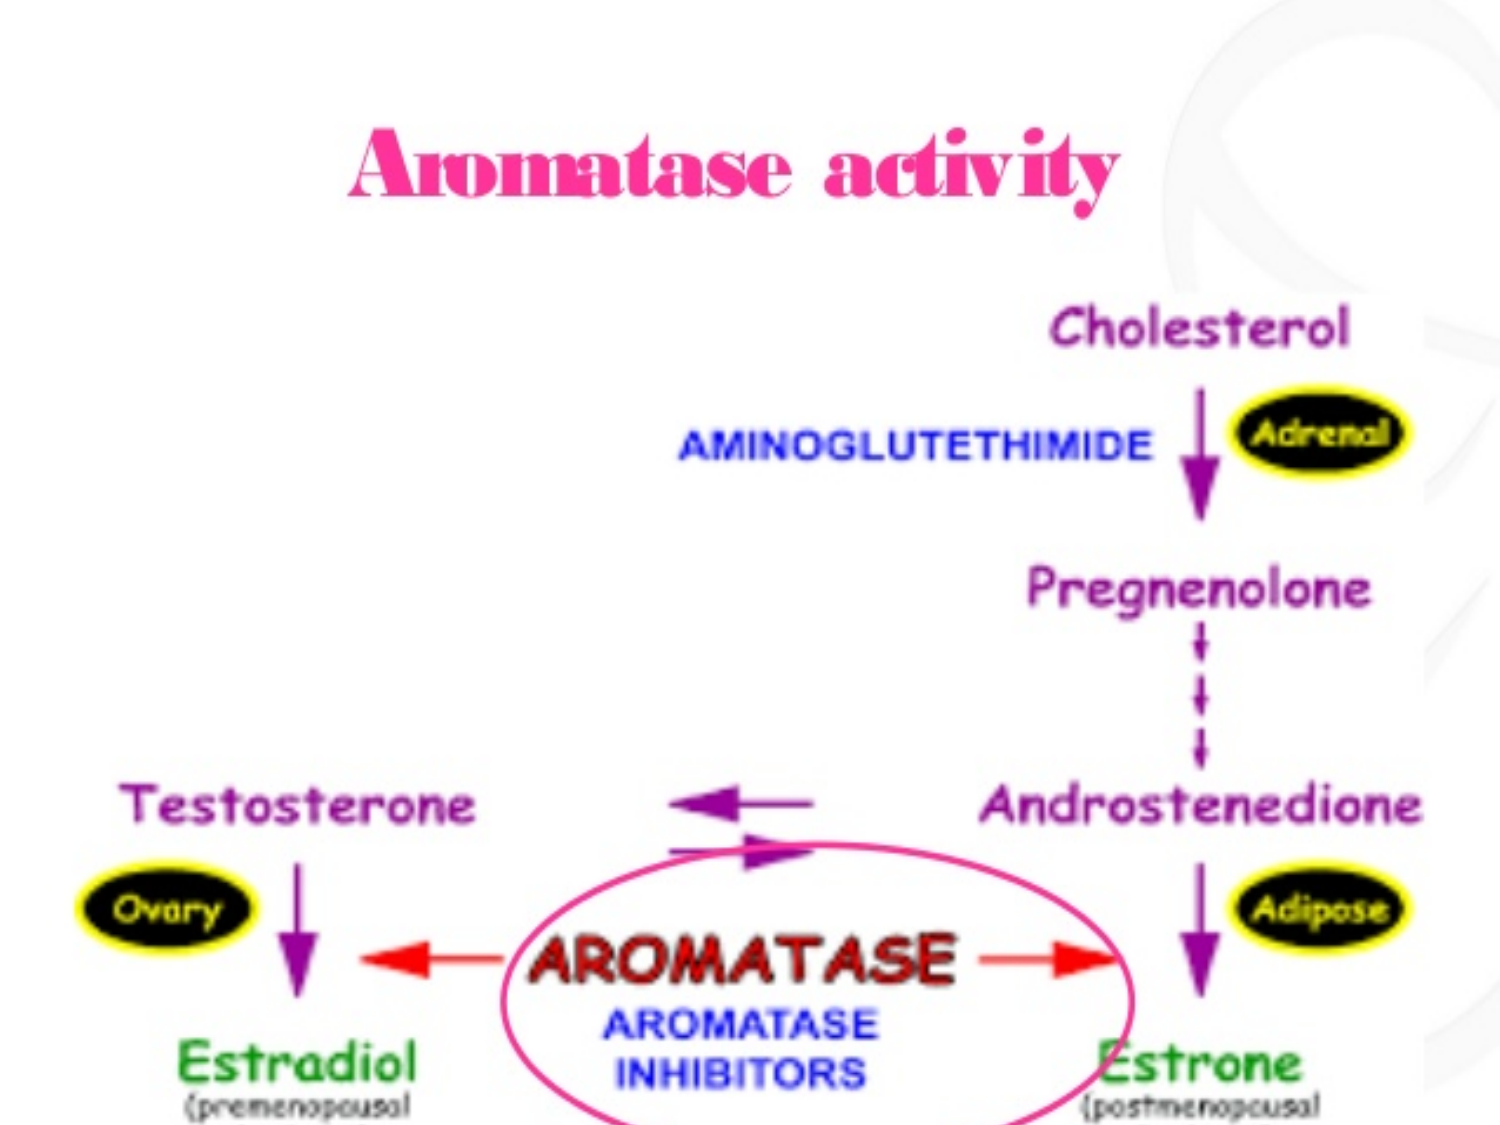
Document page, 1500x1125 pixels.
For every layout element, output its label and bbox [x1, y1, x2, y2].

list [0, 0, 1500, 1125]
